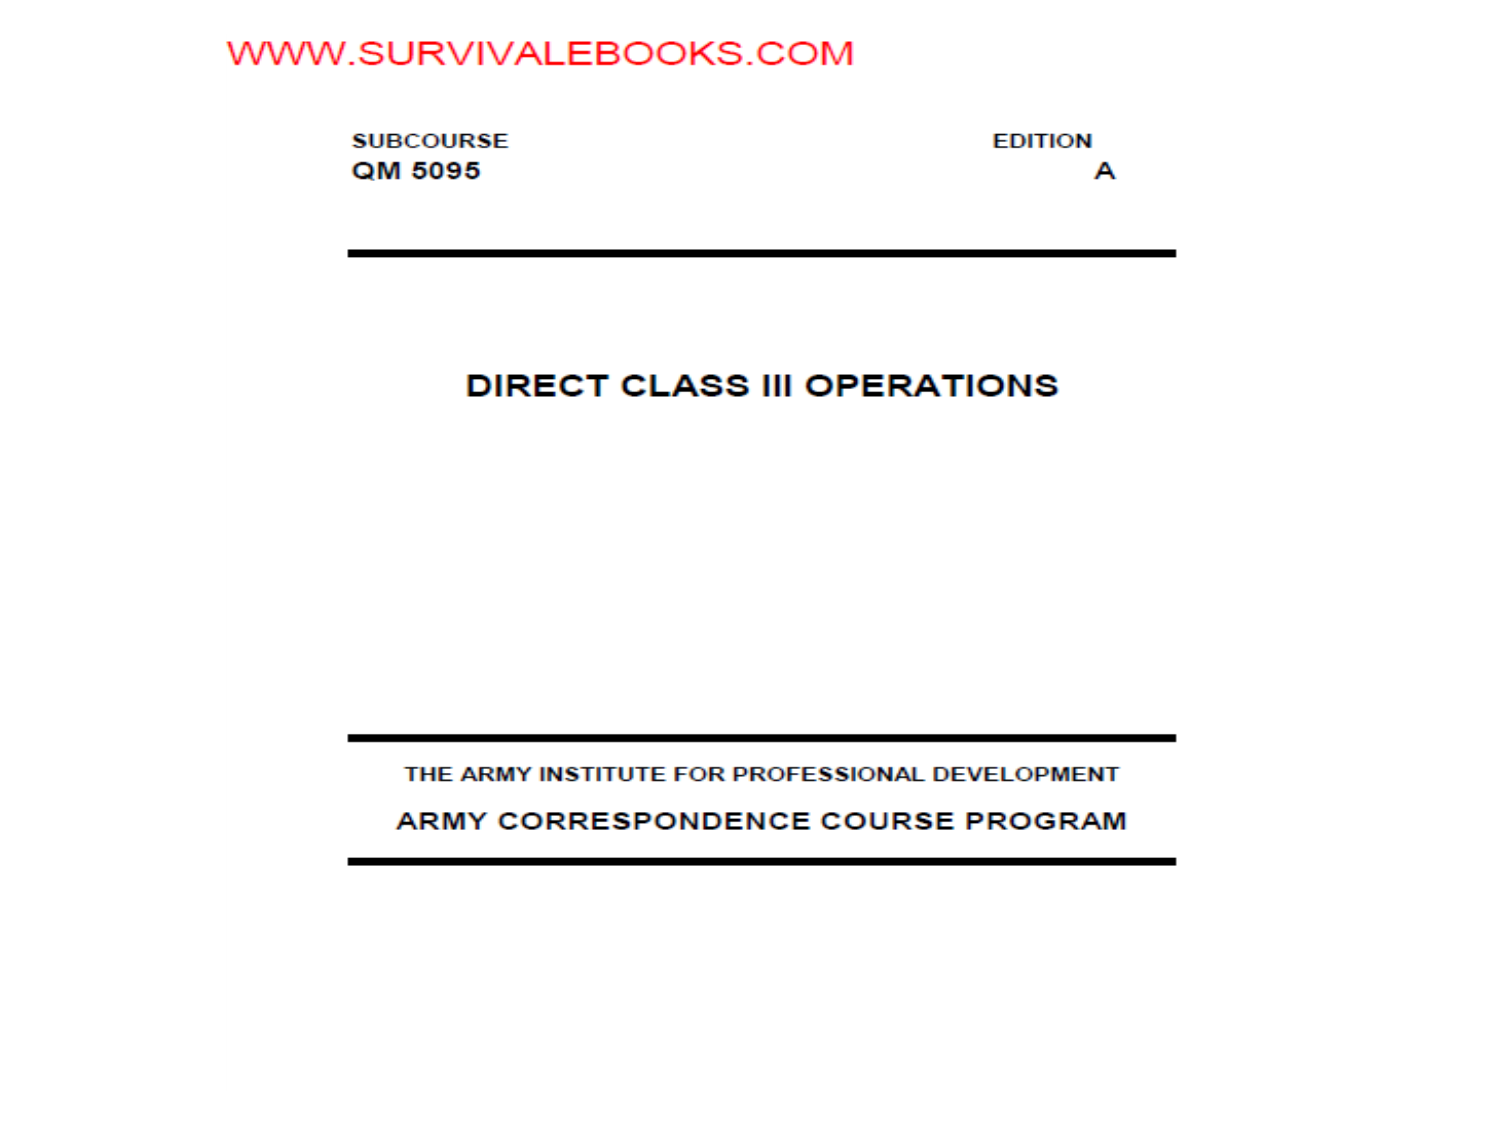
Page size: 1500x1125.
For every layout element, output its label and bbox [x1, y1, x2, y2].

picture [224, 34, 1301, 1091]
